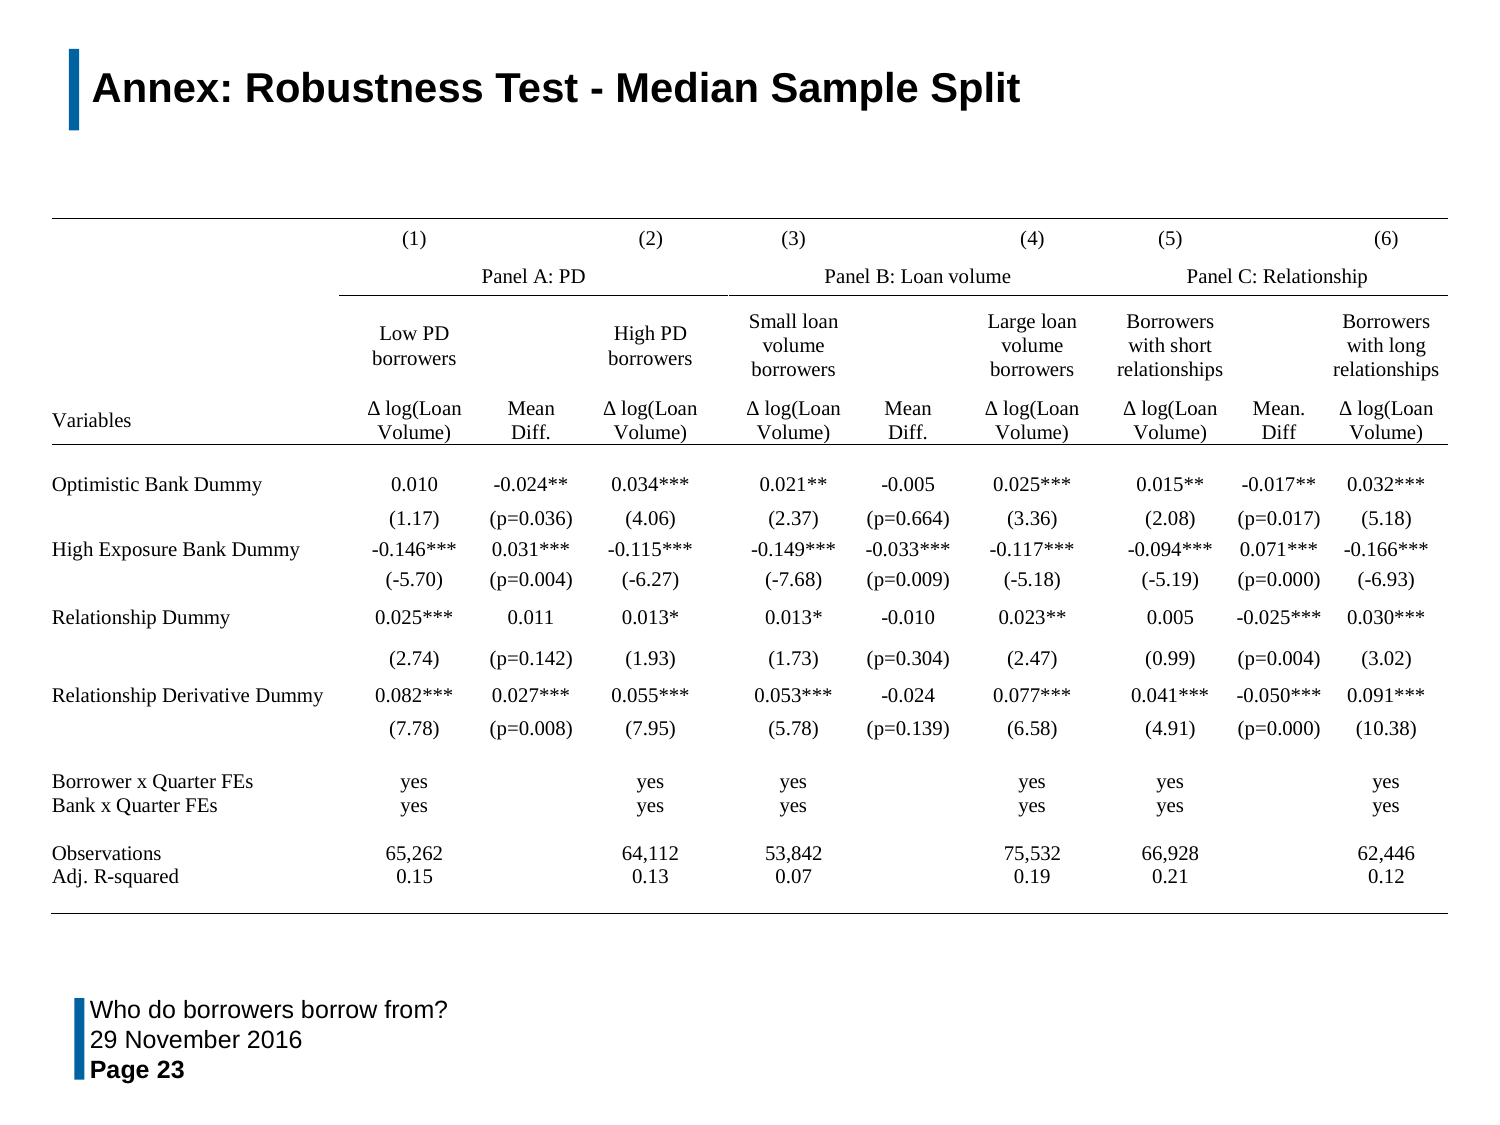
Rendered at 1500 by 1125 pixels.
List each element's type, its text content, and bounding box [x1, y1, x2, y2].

title Annex: Robustness Test - Median Sample Split [76, 42, 1471, 137]
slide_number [76, 1025, 424, 1053]
slide_number Page 23 [76, 1055, 424, 1082]
picture [48, 217, 1452, 943]
footer Who do borrowers borrow from? [76, 995, 1409, 1023]
